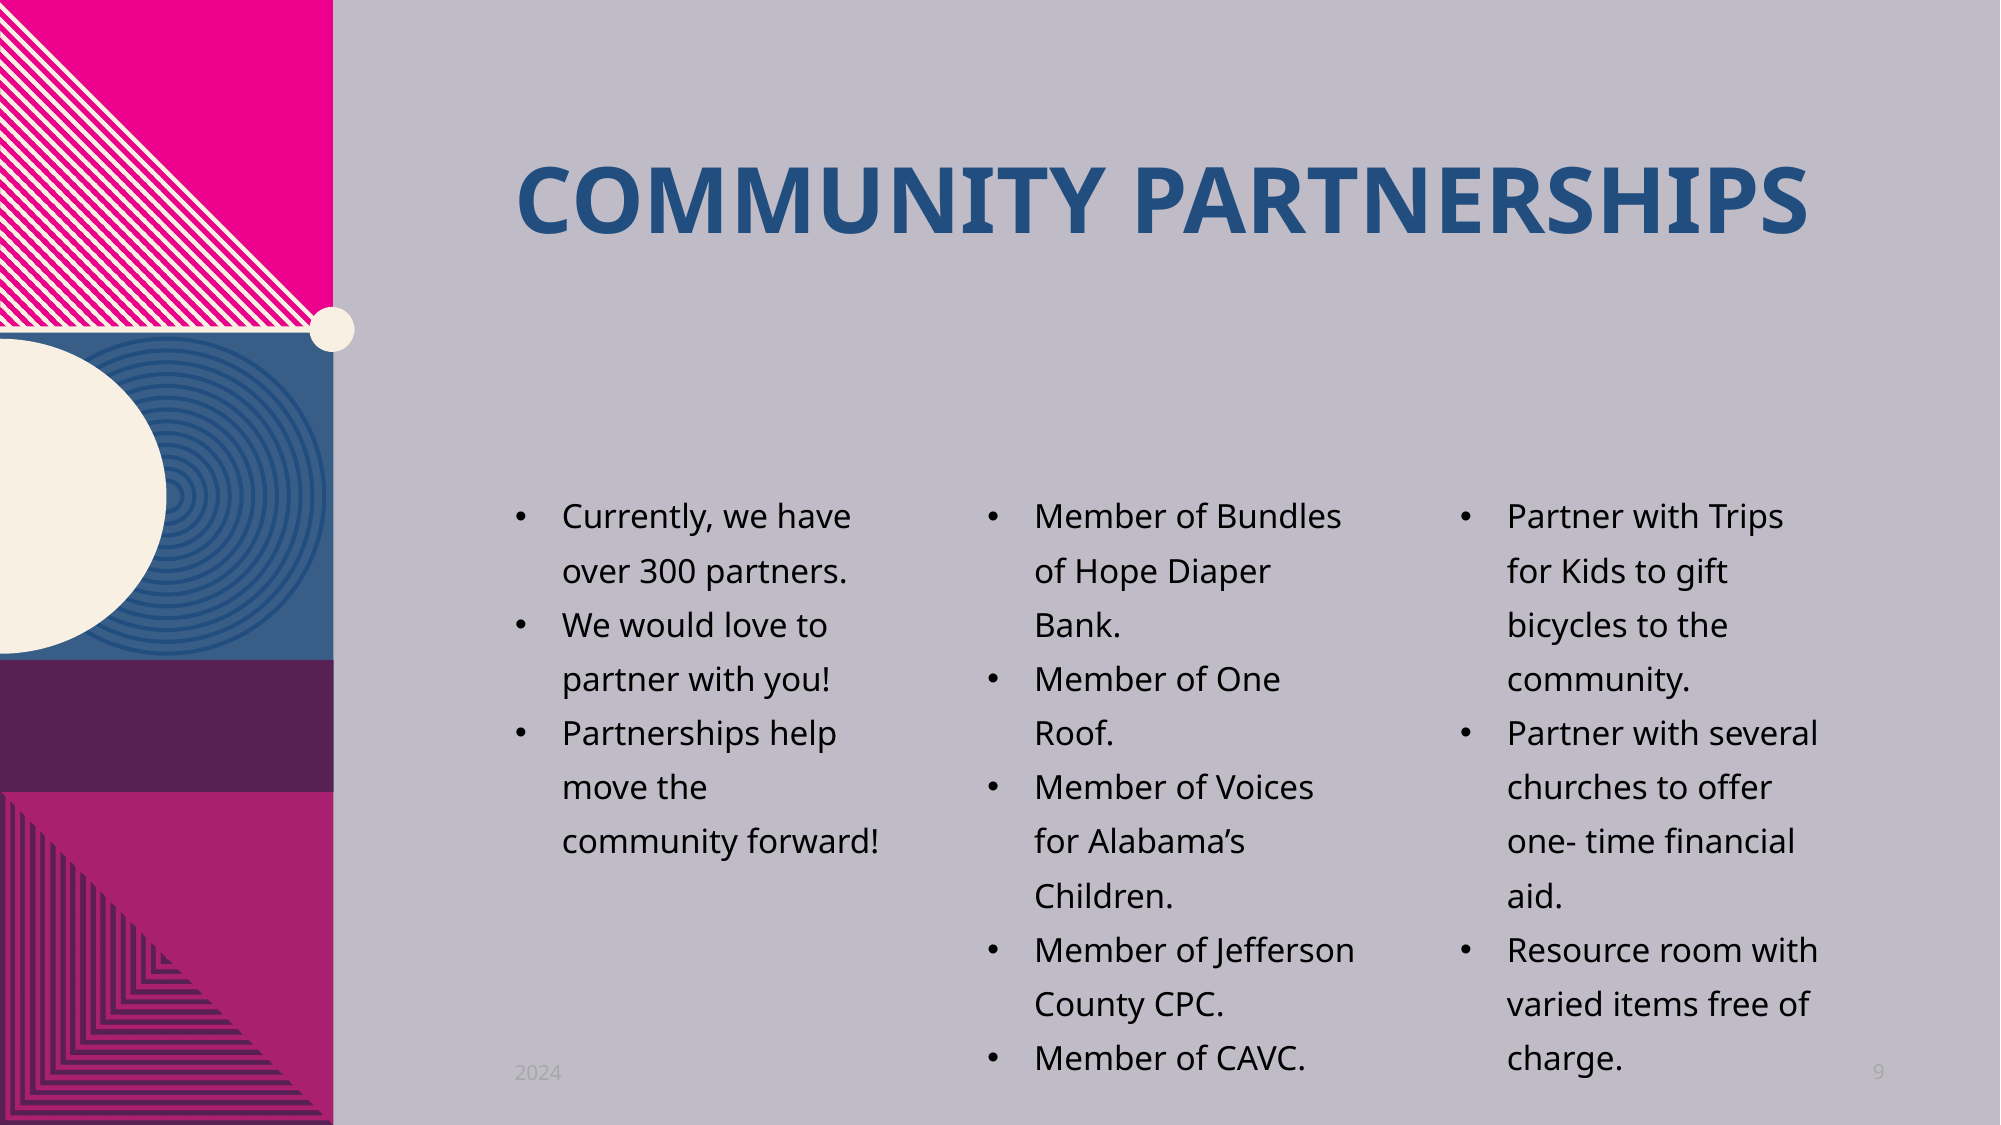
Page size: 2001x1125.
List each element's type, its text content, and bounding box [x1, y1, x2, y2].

list Partner with Trips for Kids to gift bicycles to the community. Partner with several churches to offer one- time financial aid. Resource room with varied items free of charge. [1445, 473, 1850, 924]
list Member of Bundles of Hope Diaper Bank. Member of One Roof. Member of Voices for Alabama’s Children. Member of Jefferson County CPC. Member of CAVC. [972, 473, 1378, 924]
list Currently, we have over 300 partners. We would love to partner with you! Partnerships help move the community forward! [500, 473, 905, 924]
slide_number 2024 [499, 1042, 680, 1103]
title Community Partnerships [499, 147, 1850, 365]
picture [0, 2, 334, 326]
slide_number 9 [1824, 1042, 1900, 1103]
picture [0, 792, 333, 1125]
